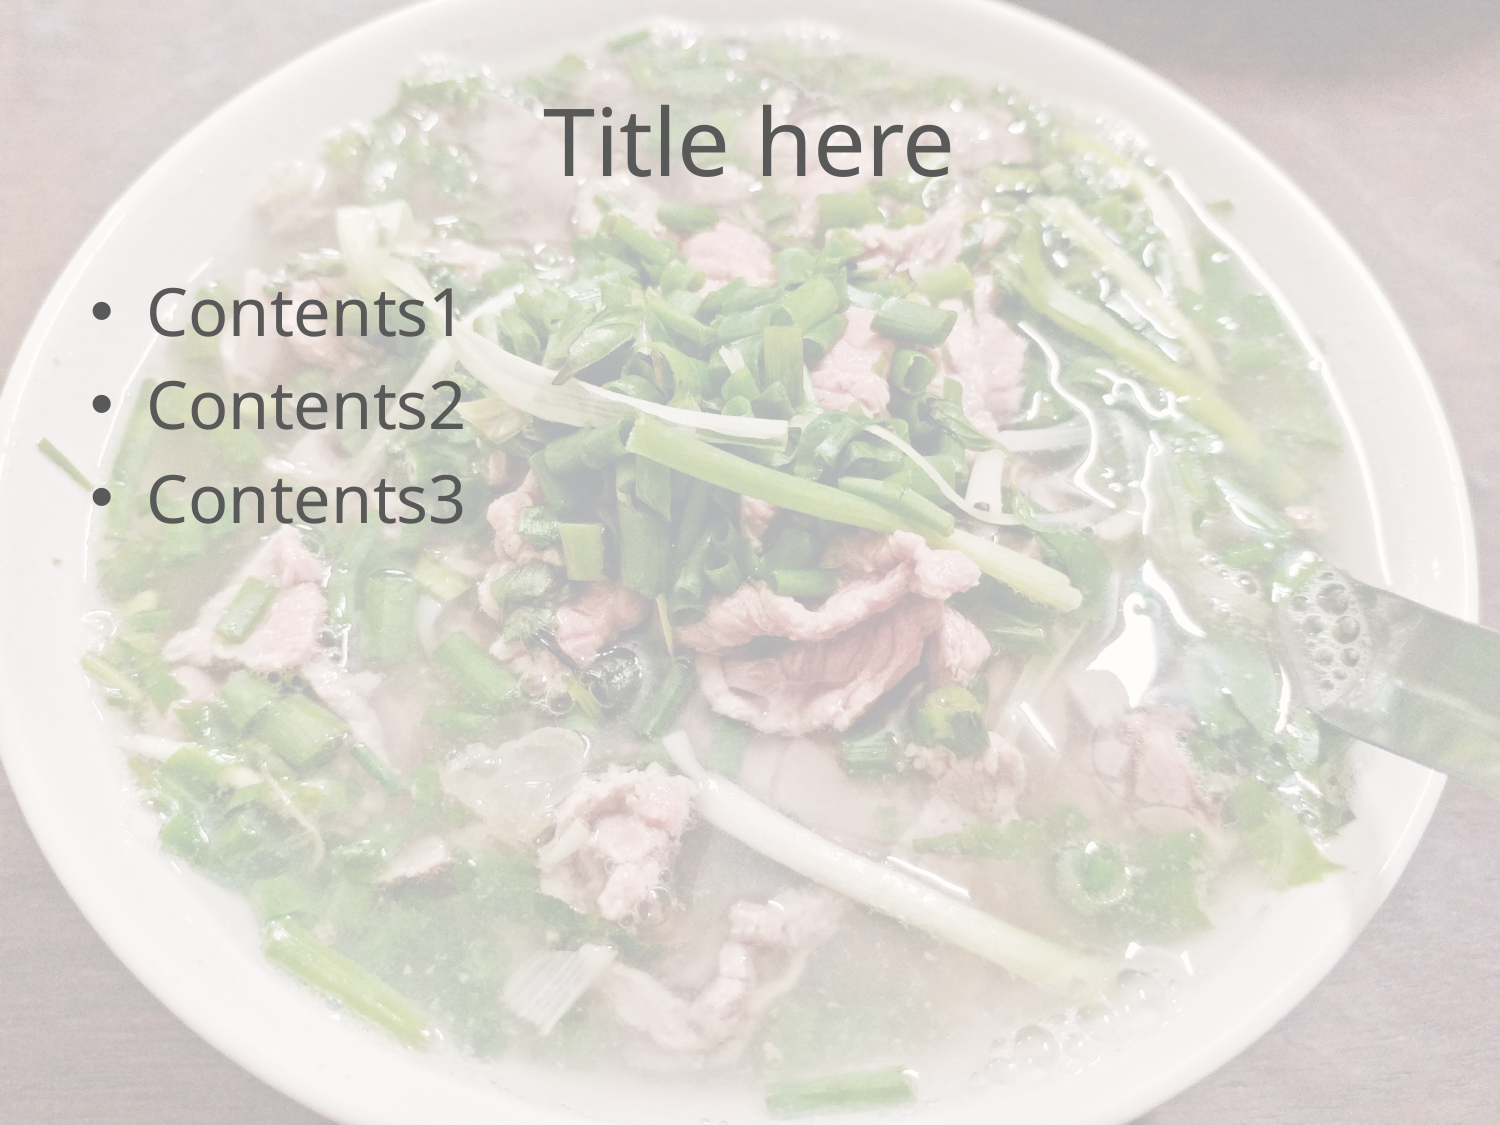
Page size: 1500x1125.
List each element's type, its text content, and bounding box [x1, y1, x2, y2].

list Contents1 Contents2 Contents3 [75, 262, 1425, 1005]
text_box [0, 0, 1500, 1125]
title Title here [75, 45, 1425, 233]
